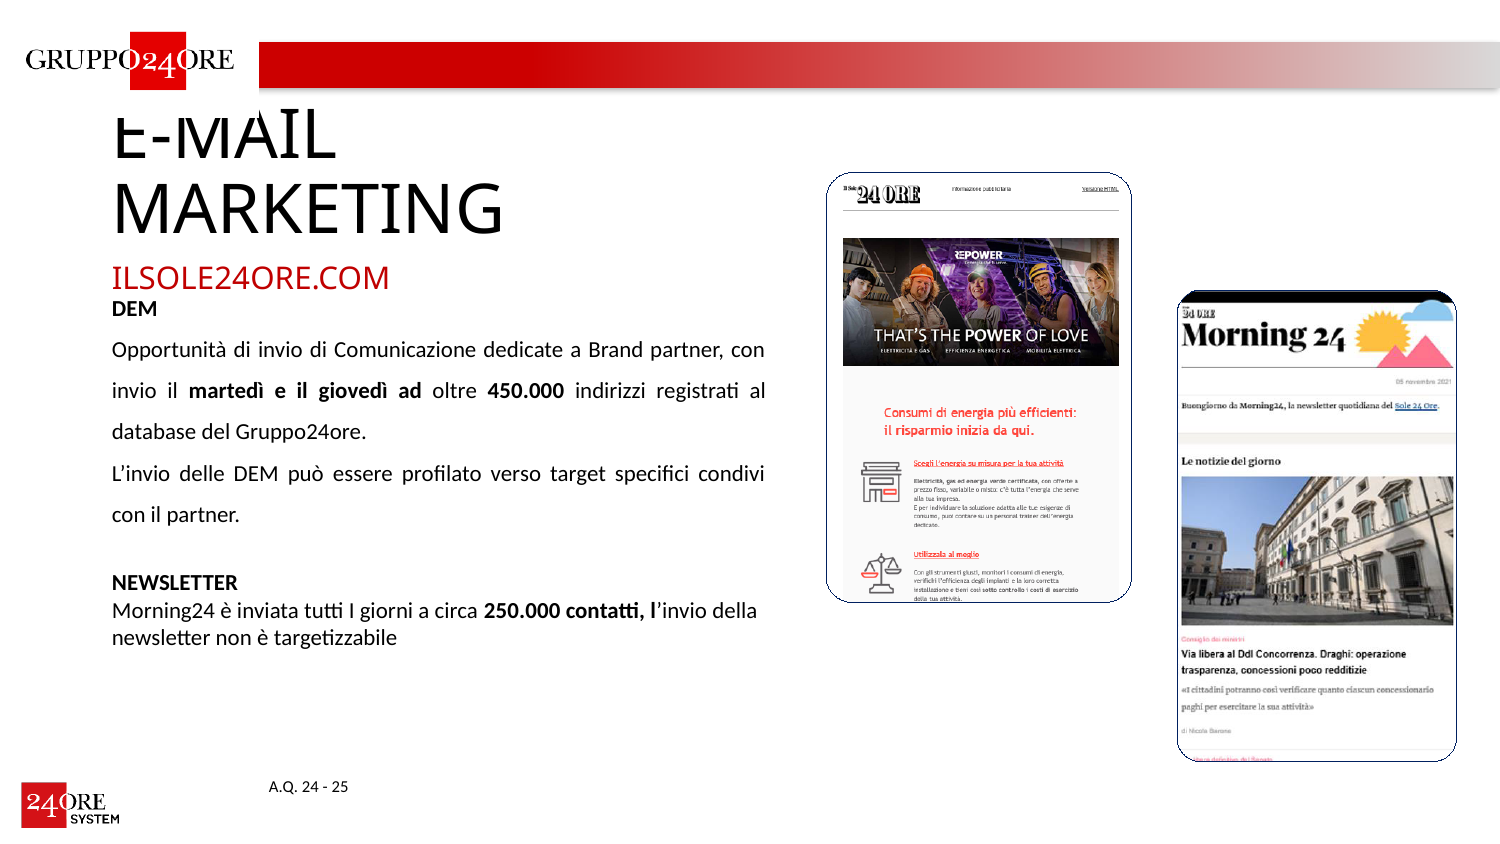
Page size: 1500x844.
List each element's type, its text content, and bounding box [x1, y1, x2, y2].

picture [19, 779, 121, 830]
text_box DEM Opportunità di invio di Comunicazione dedicate a Brand partner, con invio il martedì e il giovedì ad oltre 450.000 indirizzi registrati al database del Gruppo24ore. L’invio delle DEM può essere profilato verso target specifici condivi con il partner. NEWSLETTER Morning24 è inviata tutti I giorni a circa 250.000 contatti, l’invio della newsletter non è targetizzabile [97, 272, 781, 658]
picture [825, 172, 1132, 603]
picture [0, 3, 259, 118]
picture [1176, 289, 1457, 762]
text_box [263, 41, 1500, 88]
text_box E-MAIL MARKETING ILSOLE24ORE.COM [97, 96, 559, 272]
text_box A.Q. 24 - 25 [254, 768, 416, 813]
